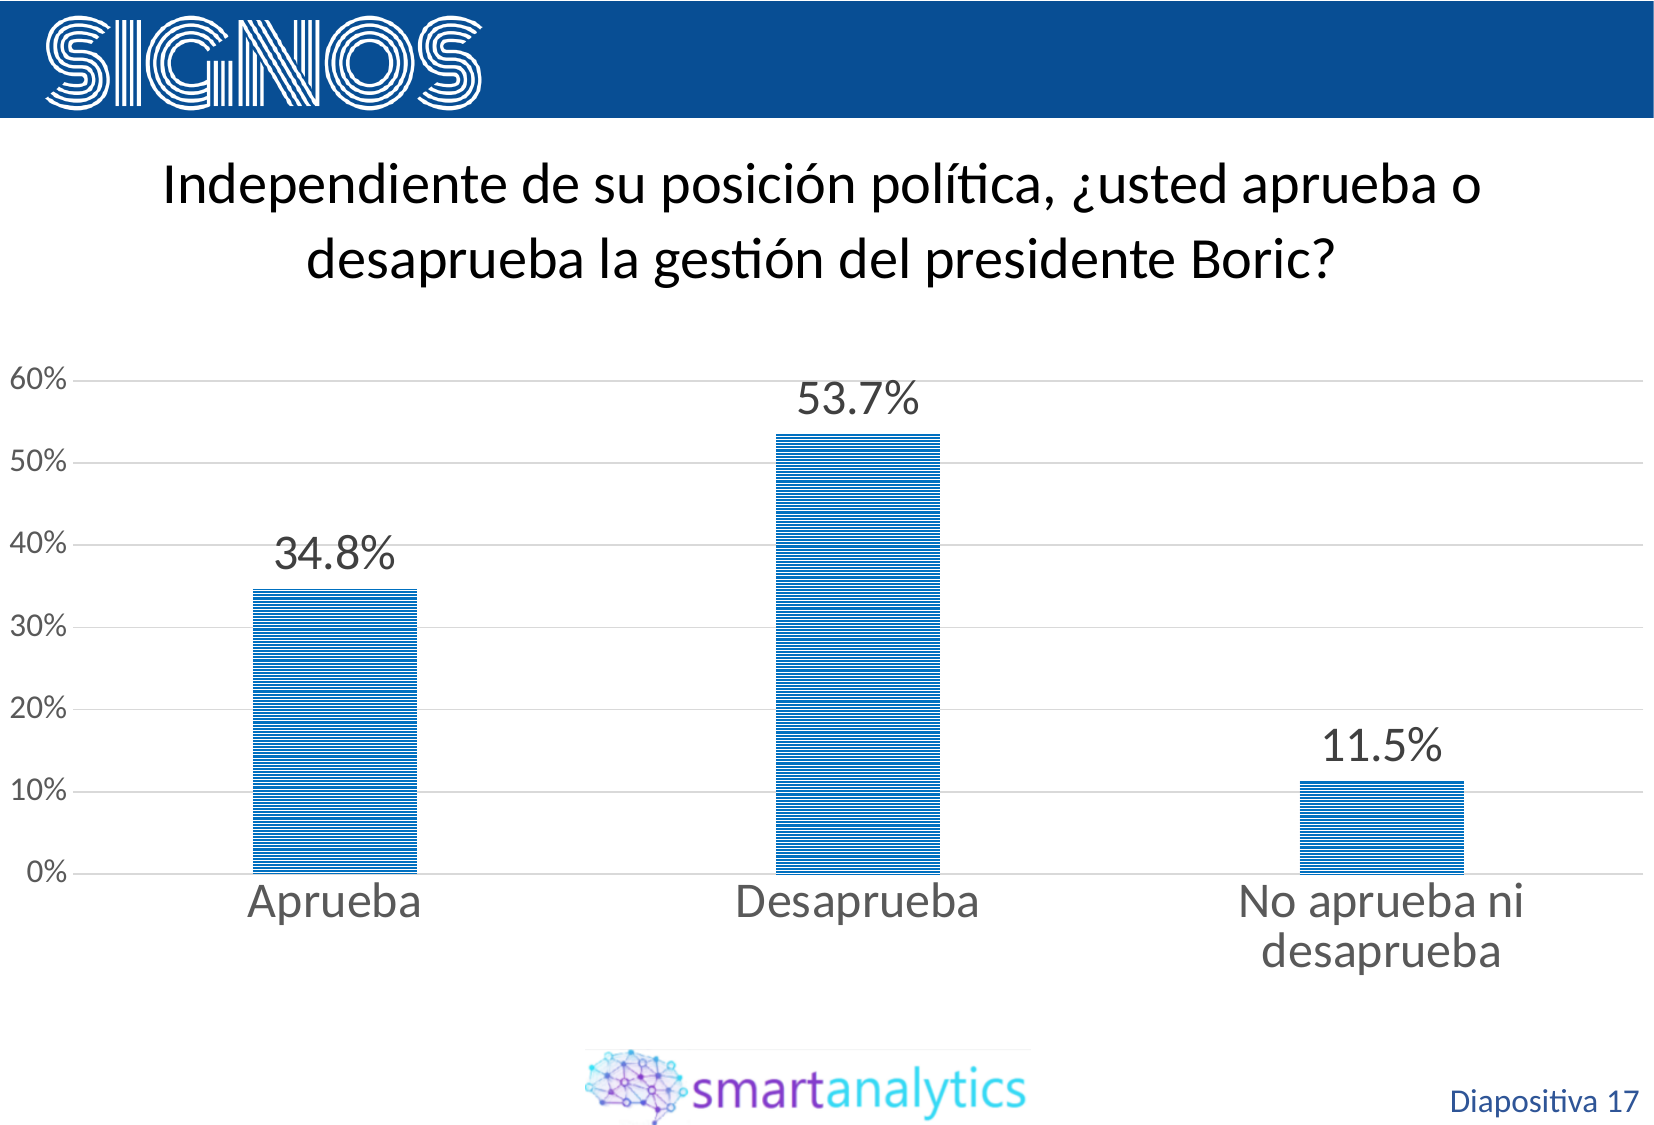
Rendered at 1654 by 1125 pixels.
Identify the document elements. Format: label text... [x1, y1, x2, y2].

picture [0, 1, 1654, 118]
chart [9, 330, 1645, 1019]
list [585, 1049, 1031, 1125]
slide_number Diapositiva [1282, 1075, 1654, 1123]
text_box Independiente de su posición política, ¿usted aprueba o desaprueba la gestión del presidente Boric? [22, 133, 1623, 298]
